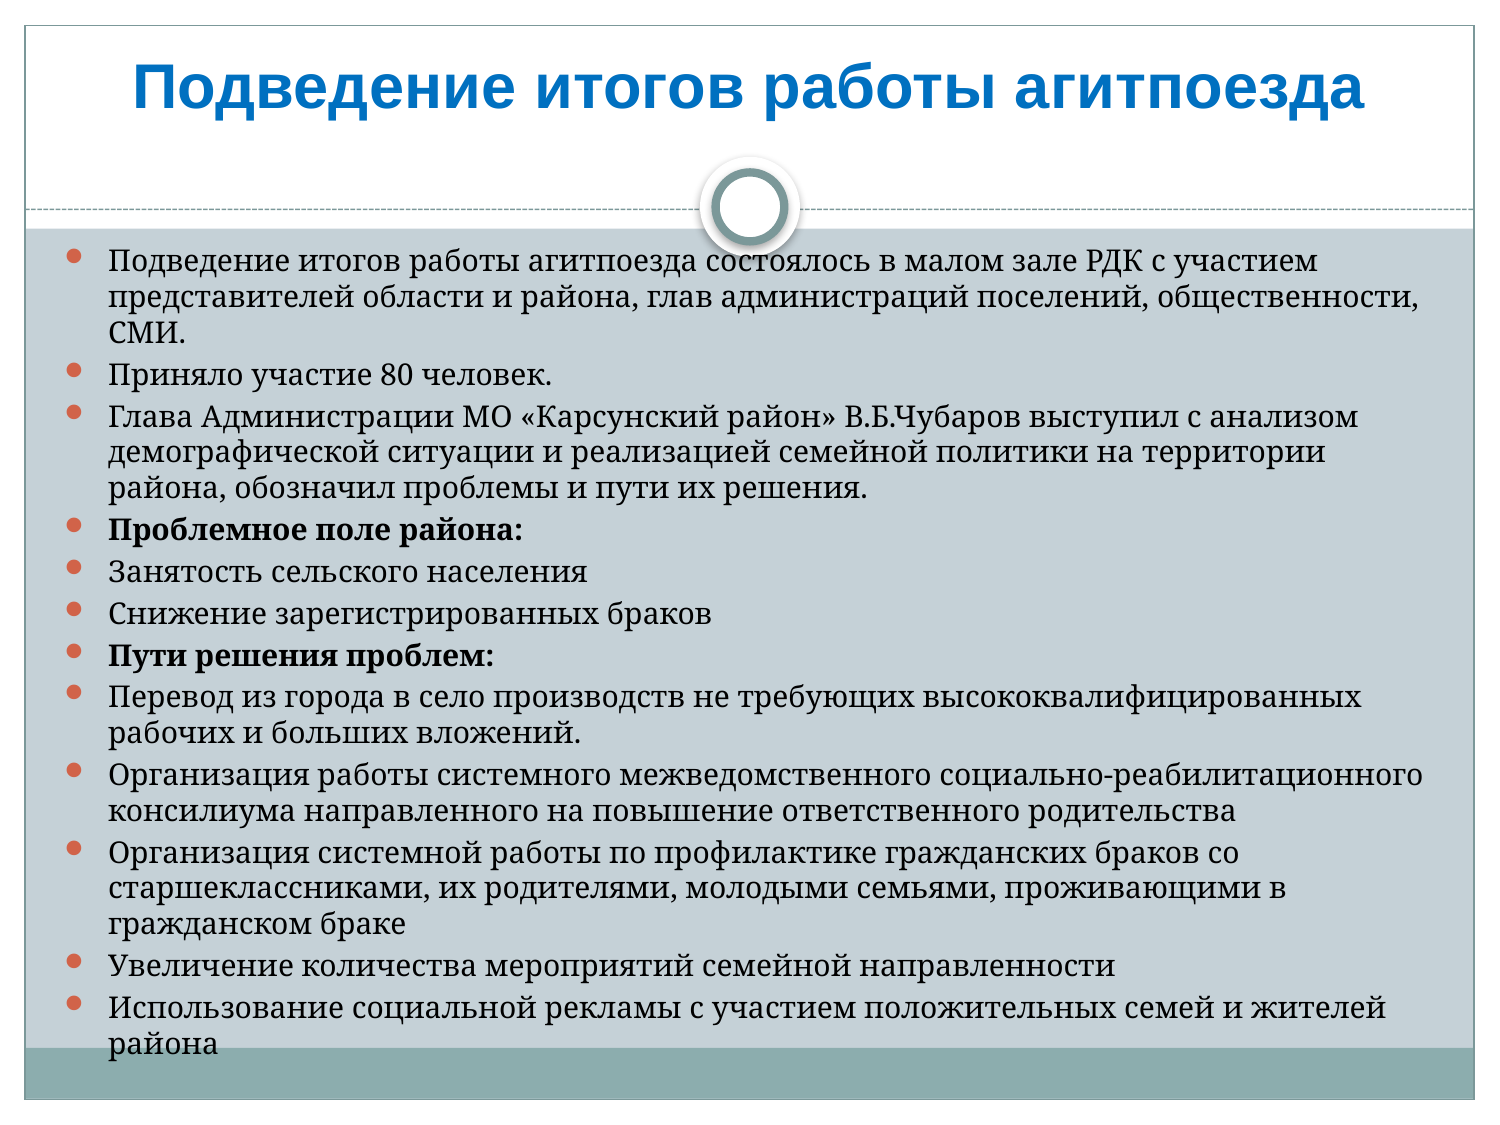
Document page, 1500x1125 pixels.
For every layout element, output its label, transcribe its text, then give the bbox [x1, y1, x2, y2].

list Подведение итогов работы агитпоезда состоялось в малом зале РДК с участием представителей области и района, глав администраций поселений, общественности, СМИ. Приняло участие 80 человек. Глава Администрации МО «Карсунский район» В.Б.Чубаров выступил с анализом демографической ситуации и реализацией семейной политики на территории района, обозначил проблемы и пути их решения. Проблемное поле района: Занятость сельского населения Снижение зарегистрированных браков Пути решения проблем: Перевод из города в село производств не требующих высококвалифицированных рабочих и больших вложений. Организация работы системного межведомственного социально-реабилитационного консилиума направленного на повышение ответственного родительства Организация системной работы по профилактике гражданских браков со старшеклассниками, их родителями, молодыми семьями, проживающими в гражданском браке Увеличение количества мероприятий семейной направленности Использование социальной рекламы с участием положительных семей и жителей района [49, 234, 1466, 1079]
text_box [46, 35, 1471, 223]
